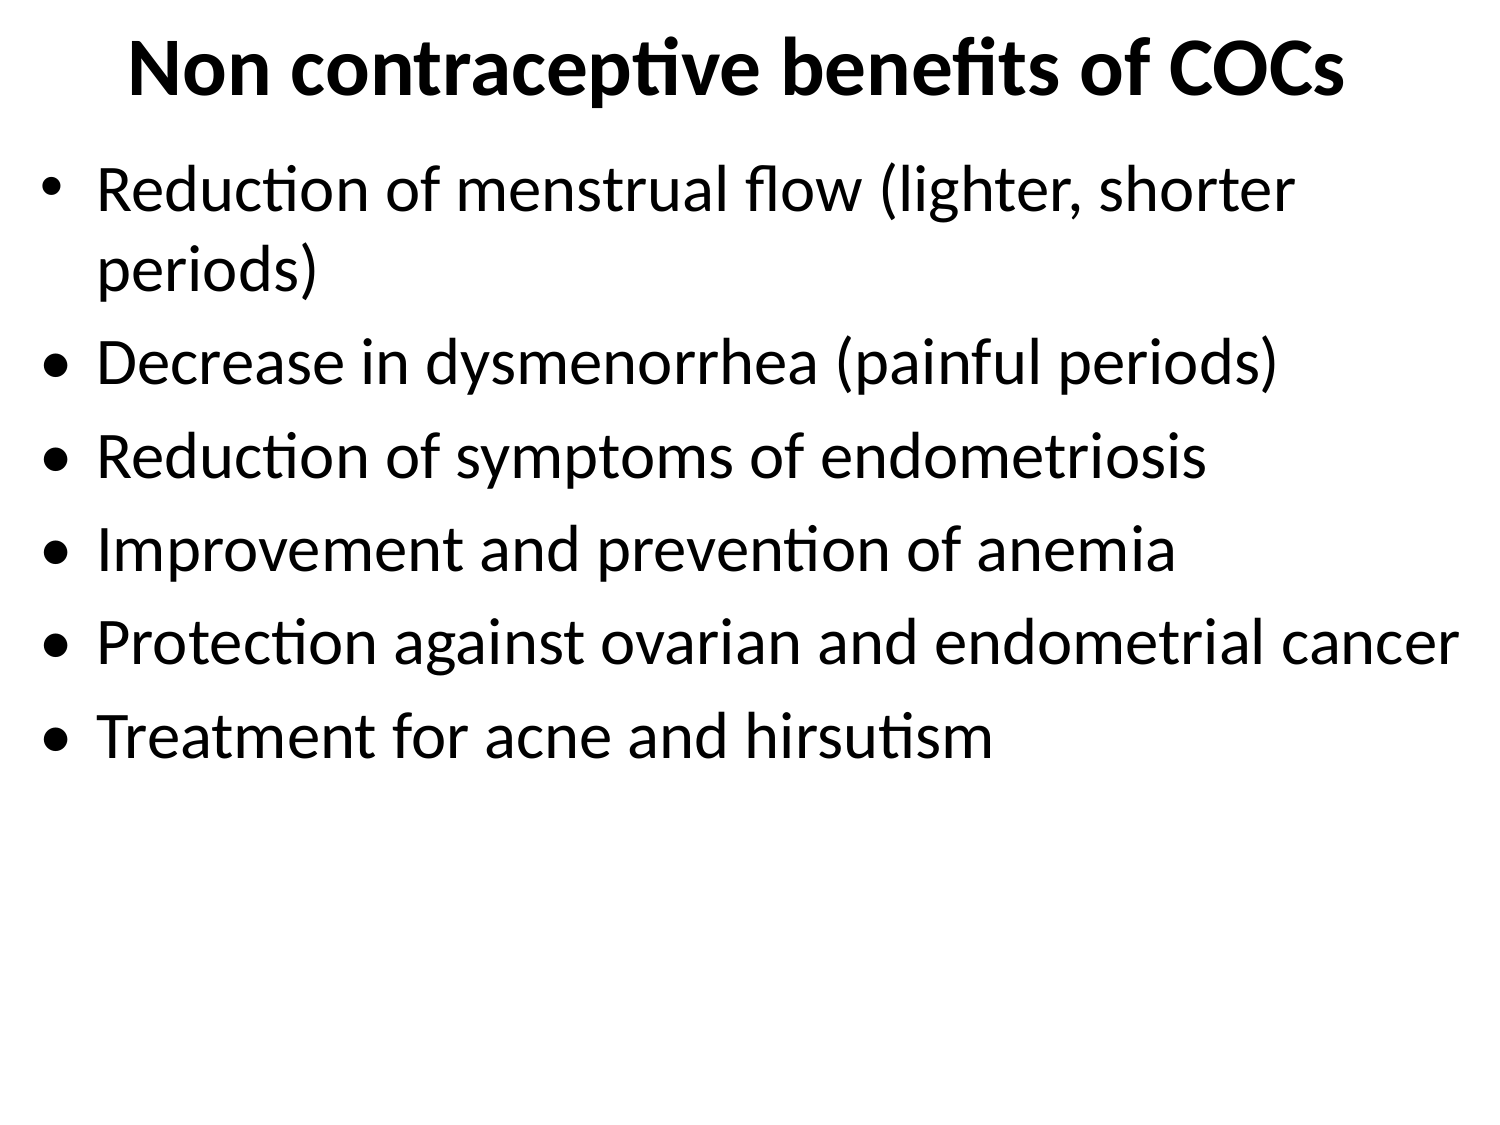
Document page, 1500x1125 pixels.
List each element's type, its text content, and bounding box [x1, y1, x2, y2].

list Reduction of menstrual ﬂow (lighter, shorter periods) • Decrease in dysmenorrhea (painful periods) • Reduction of symptoms of endometriosis • Improvement and prevention of anemia • Protection against ovarian and endometrial cancer • Treatment for acne and hirsutism [24, 137, 1500, 1100]
title Non contraceptive benefits of COCs [0, 0, 1475, 138]
